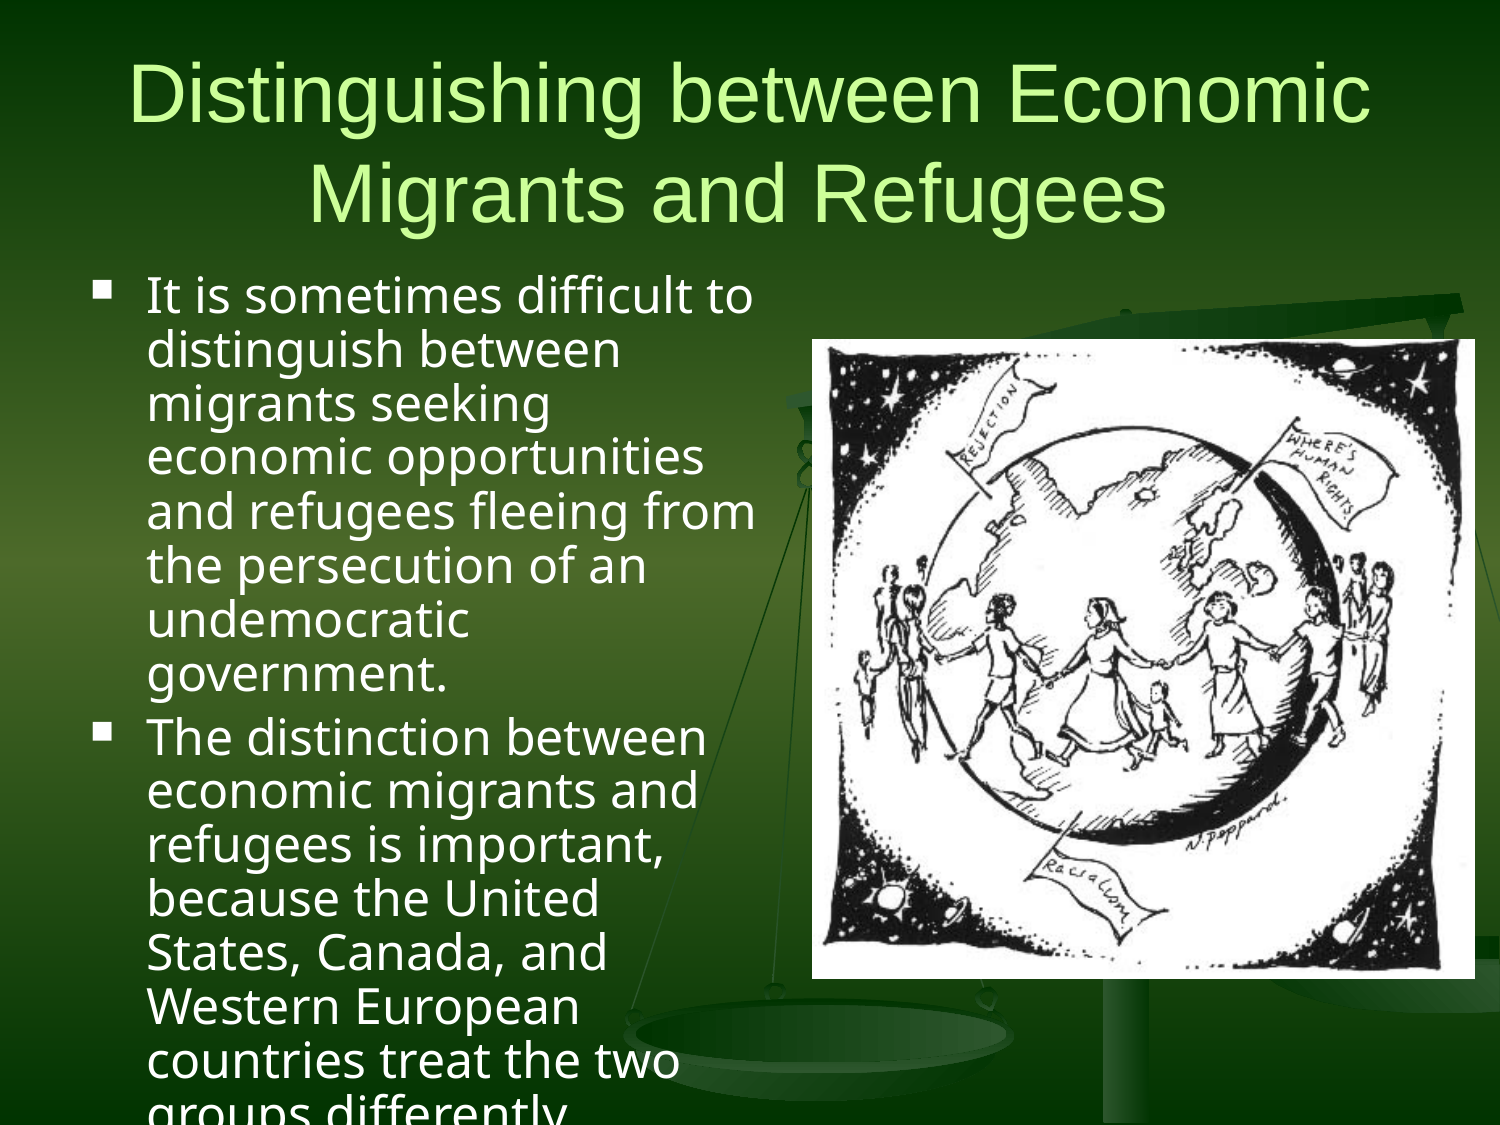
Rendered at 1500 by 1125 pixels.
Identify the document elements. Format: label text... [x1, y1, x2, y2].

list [812, 339, 1476, 979]
title Distinguishing between Economic Migrants and Refugees [75, 45, 1425, 234]
list It is sometimes difficult to distinguish between migrants seeking economic opportunities and refugees fleeing from the persecution of an undemocratic government. The distinction between economic migrants and refugees is important, because the United States, Canada, and Western European countries treat the two groups differently. [75, 262, 775, 1063]
